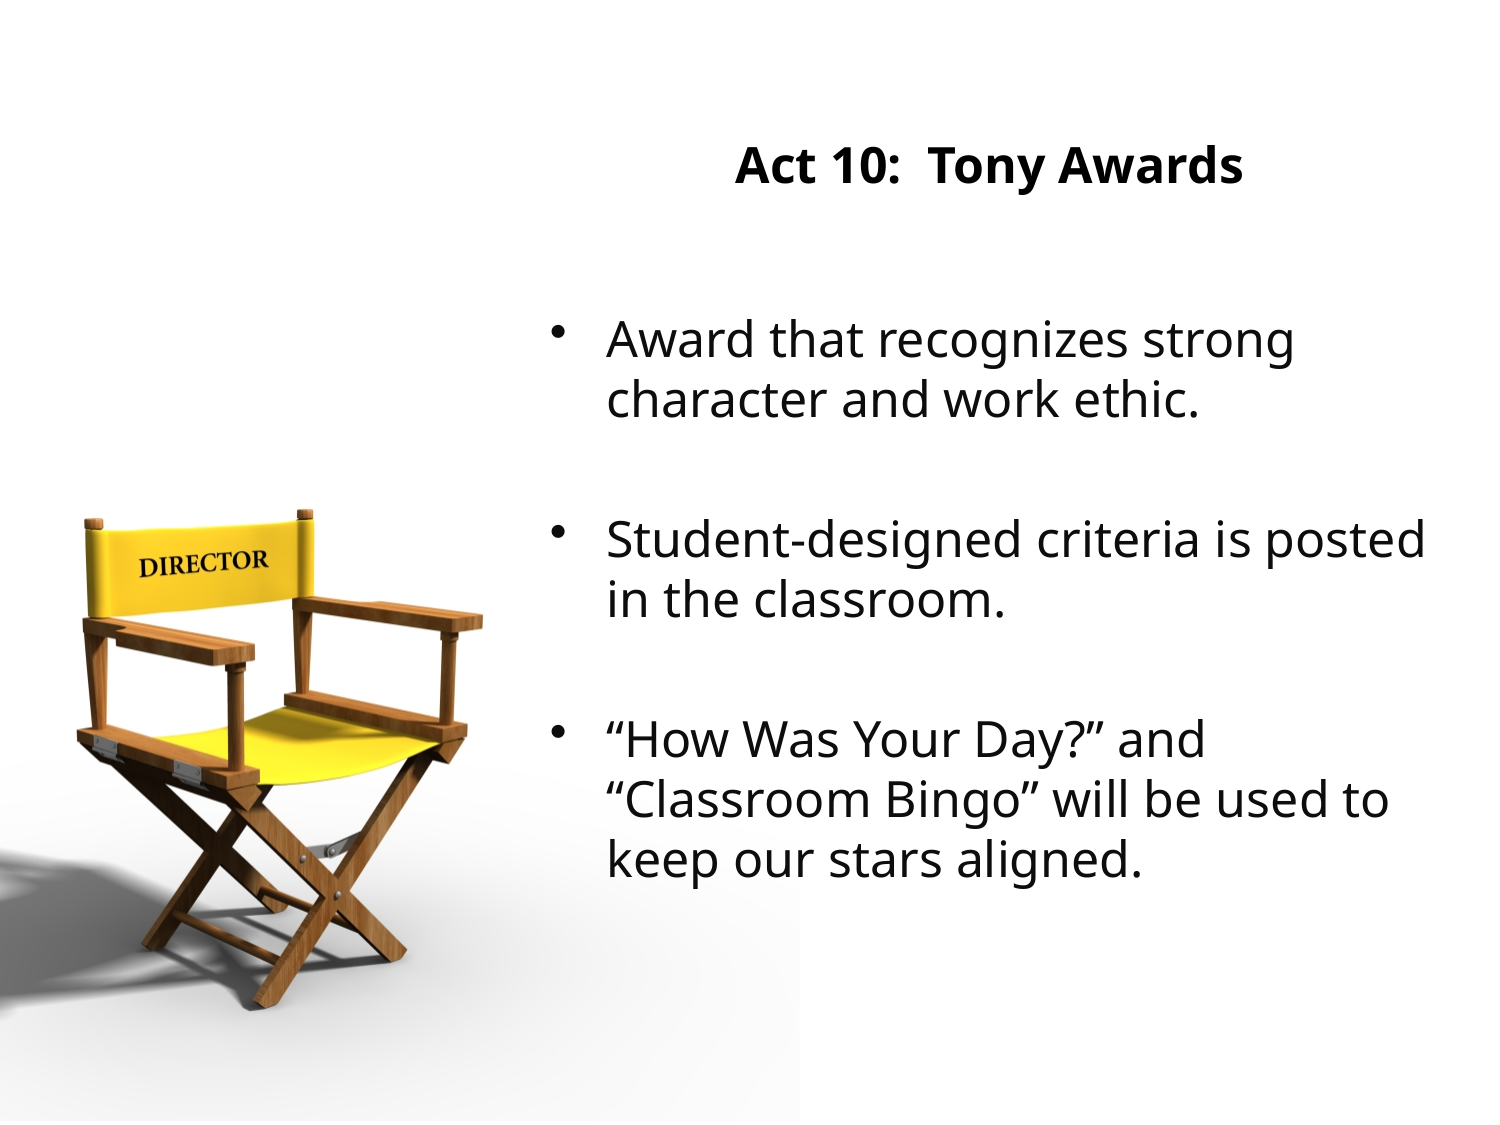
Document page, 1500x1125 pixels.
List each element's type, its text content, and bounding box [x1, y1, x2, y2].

text_box Act 10: Tony Awards [596, 125, 1384, 201]
text_box Award that recognizes strong character and work ethic. Student-designed criteria is posted in the classroom. “How Was Your Day?” and “Classroom Bingo” will be used to keep our stars aligned. [535, 299, 1445, 895]
picture [0, 370, 801, 1121]
